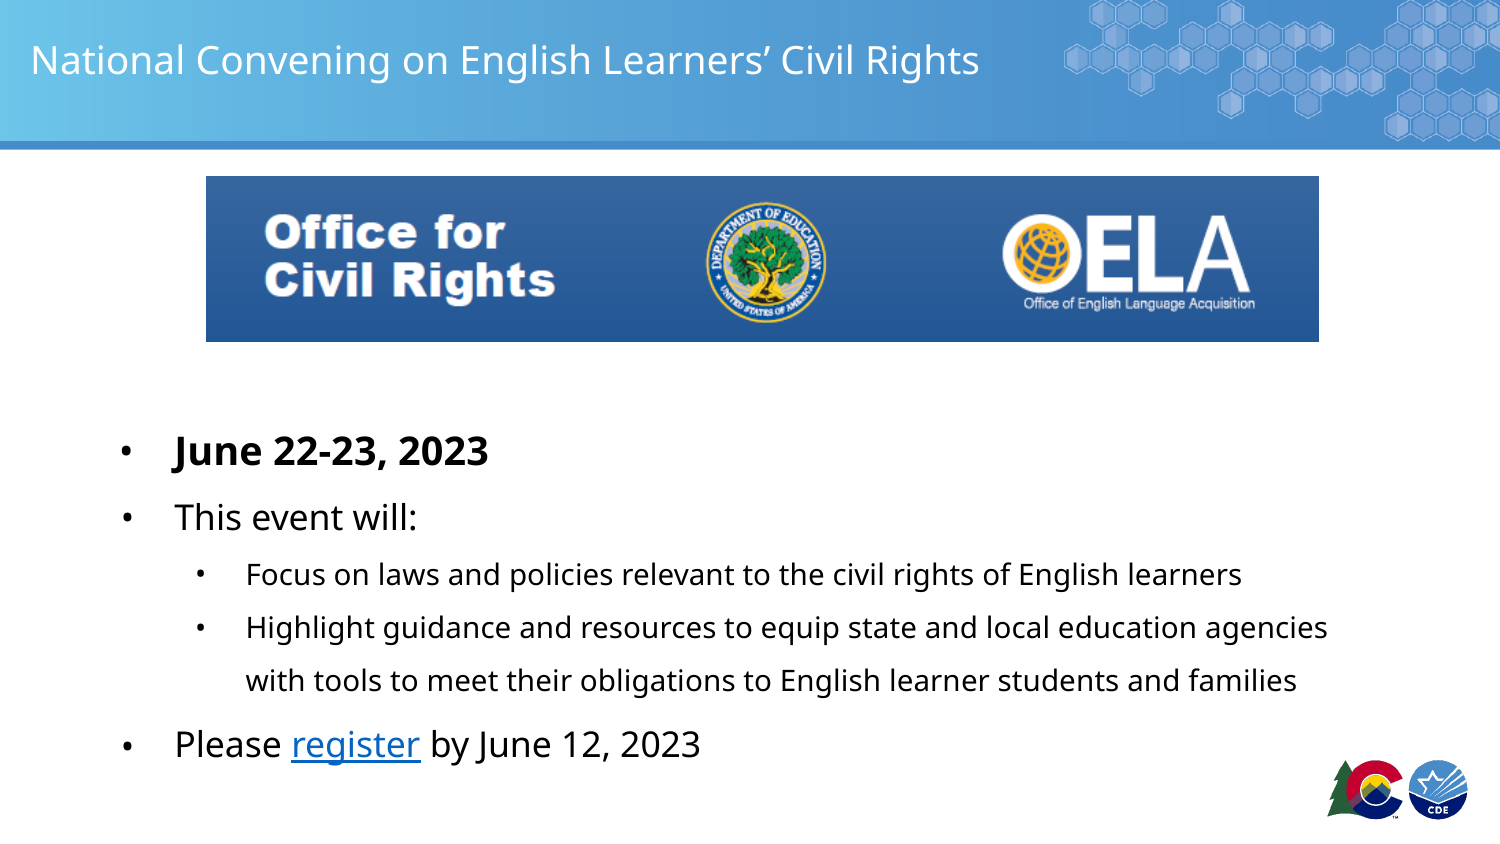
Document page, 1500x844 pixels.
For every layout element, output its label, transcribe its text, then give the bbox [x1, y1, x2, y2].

picture [206, 176, 1320, 343]
picture [0, 0, 1500, 150]
title National Convening on English Learners’ Civil Rights [30, 41, 1079, 116]
picture [1326, 759, 1468, 820]
list June 22-23, 2023 This event will: Focus on laws and policies relevant to the civil rights of English learners Highlight guidance and resources to equip state and local education agencies with tools to meet their obligations to English learner students and families Please register by June 12, 2023 [103, 402, 1397, 773]
